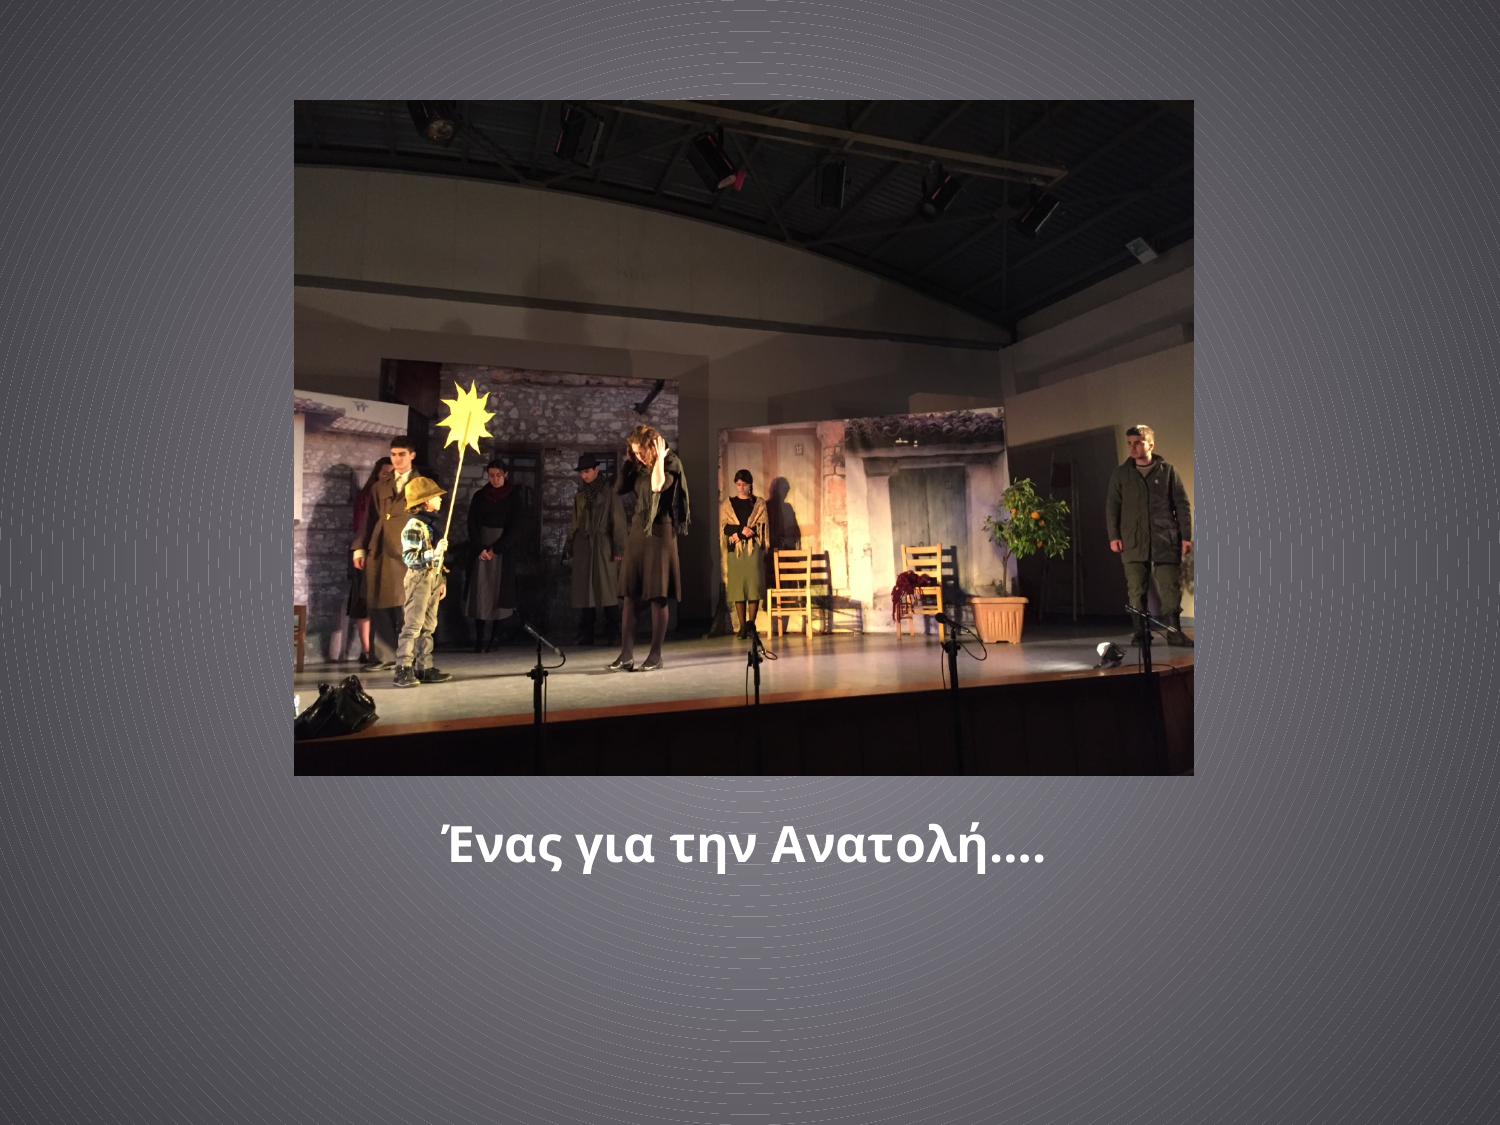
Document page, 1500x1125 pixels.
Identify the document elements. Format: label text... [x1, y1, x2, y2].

picture [293, 100, 1195, 776]
title Ένας για την Ανατολή…. [294, 787, 1194, 881]
